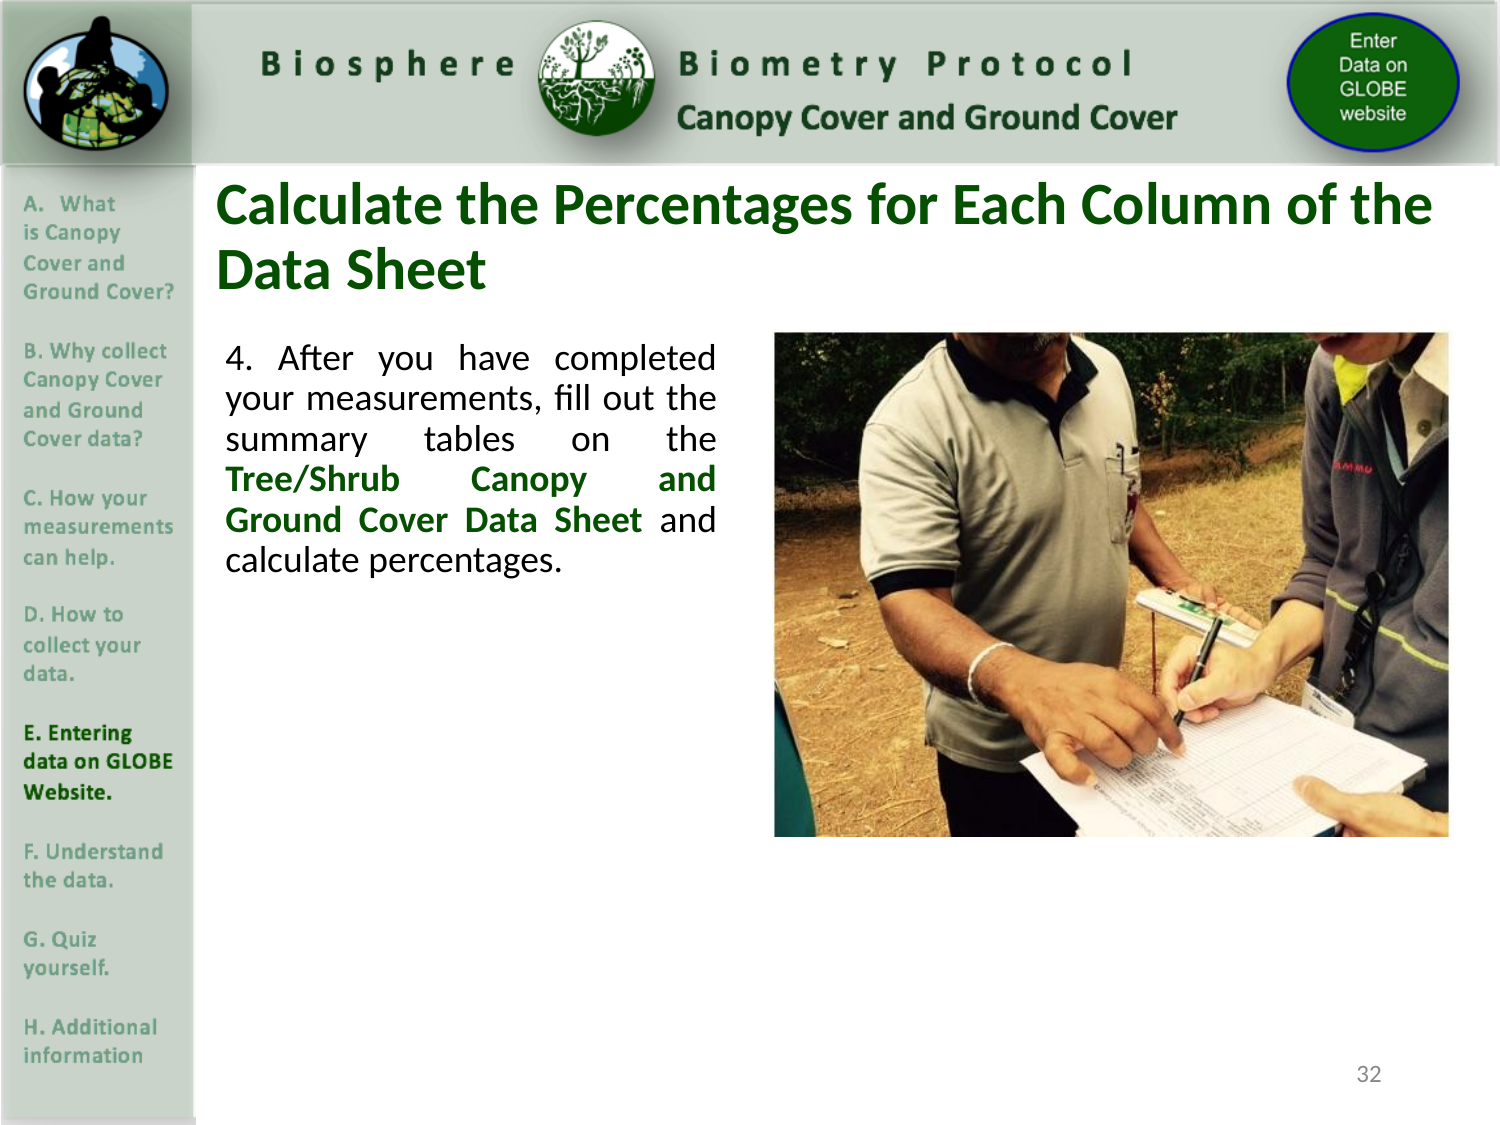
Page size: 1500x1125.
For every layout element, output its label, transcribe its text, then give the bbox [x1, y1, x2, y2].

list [772, 330, 1454, 837]
list 4. After you have completed your measurements, fill out the summary tables on the Tree/Shrub Canopy and Ground Cover Data Sheet and calculate percentages. [210, 330, 732, 1045]
picture [0, 0, 1500, 1125]
slide_number 31 [1059, 1042, 1397, 1103]
title Calculate the Percentages for Each Column of the Data Sheet [201, 174, 1495, 383]
